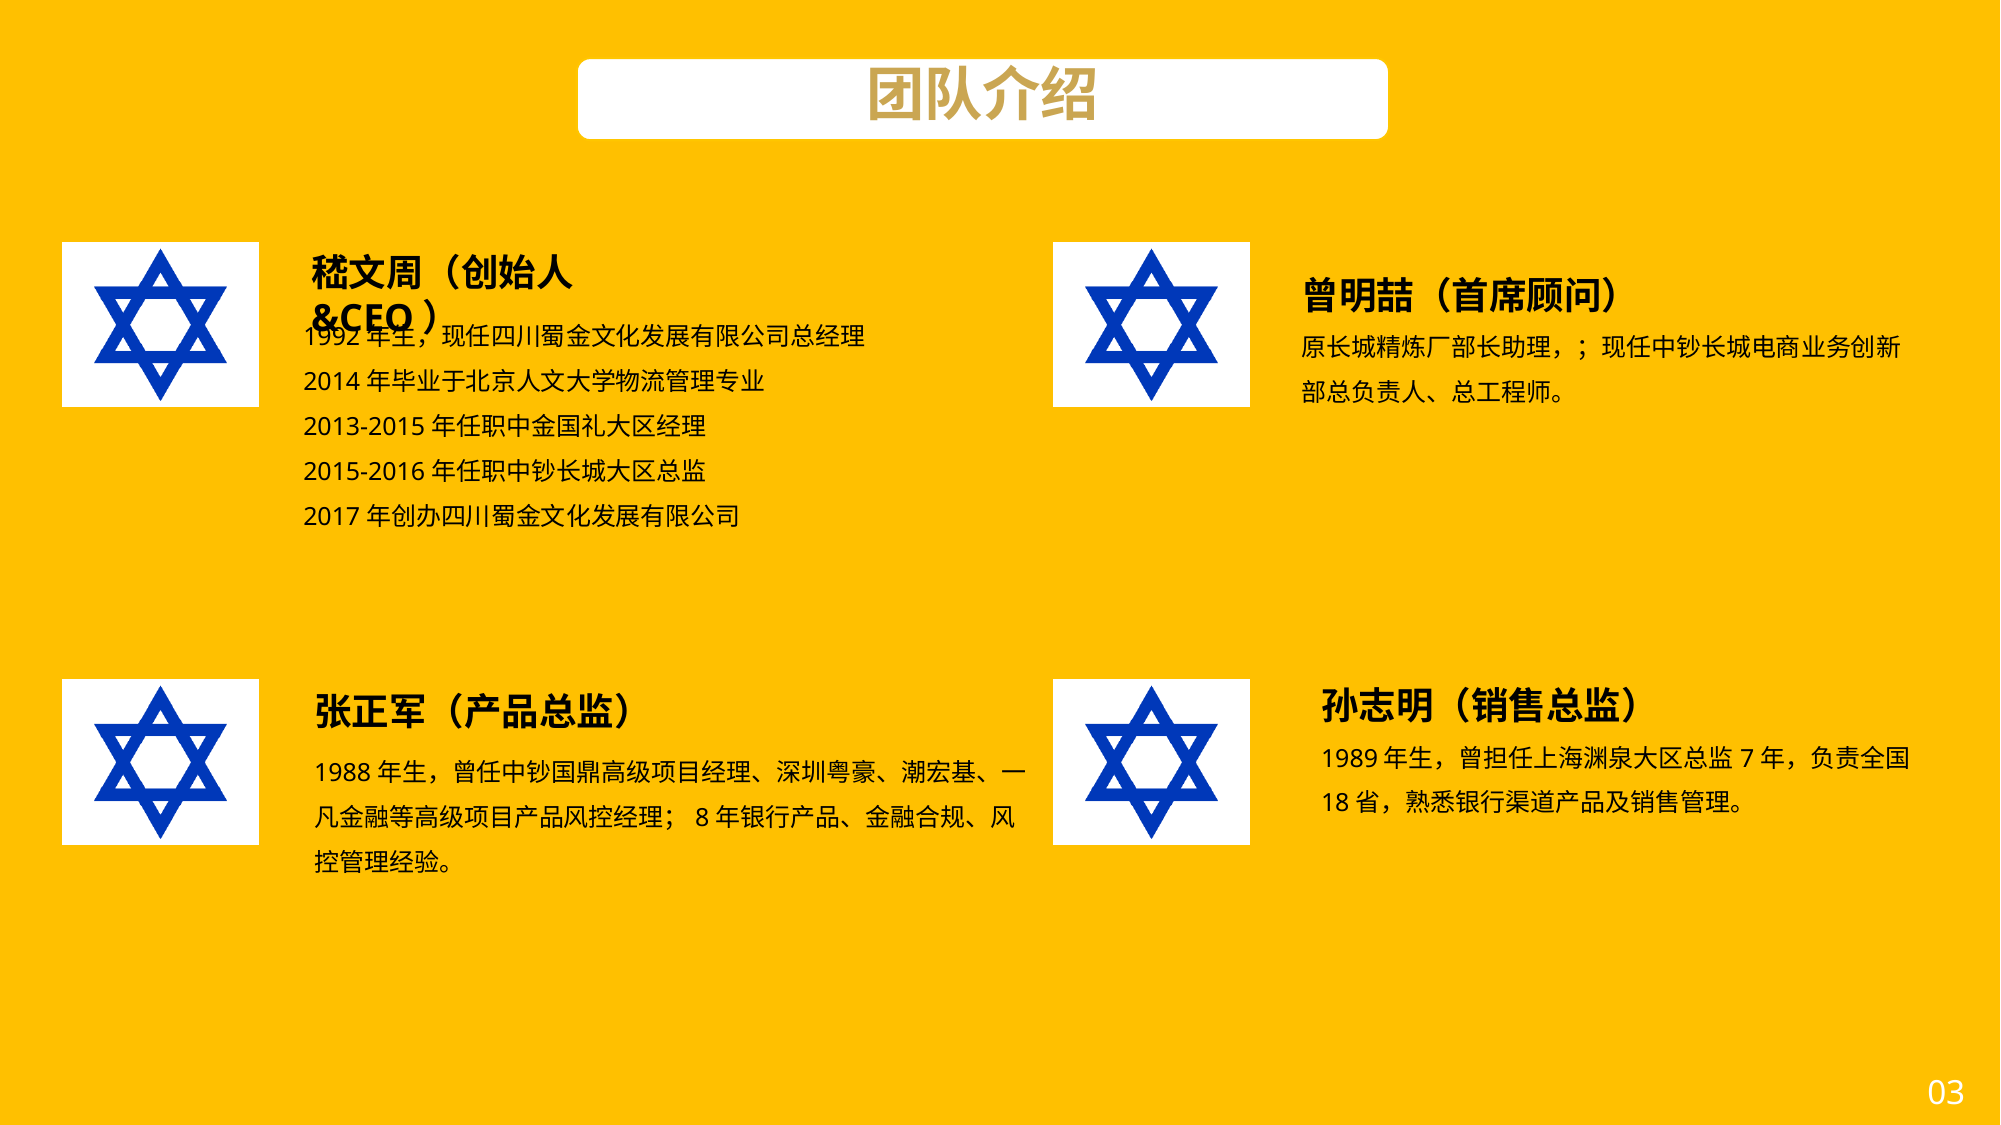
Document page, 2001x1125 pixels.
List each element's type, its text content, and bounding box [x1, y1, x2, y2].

text_box 1992年生，现任四川蜀金文化发展有限公司总经理 2014年毕业于北京人文大学物流管理专业 2013-2015年任职中金国礼大区经理 2015-2016年任职中钞长城大区总监 2017年创办四川蜀金文化发展有限公司 [288, 298, 1043, 538]
picture [61, 241, 259, 407]
picture [1053, 679, 1250, 845]
picture [1053, 241, 1250, 407]
text_box 1988年生，曾任中钞国鼎高级项目经理、深圳粤豪、潮宏基、一凡金融等高级项目产品风控经理；8年银行产品、金融合规、风控管理经验。 [299, 734, 1054, 884]
text_box [575, 56, 1391, 142]
text_box 03 [1912, 1071, 1990, 1118]
text_box 孙志明（销售总监） 1989年生，曾担任上海渊泉大区总监7年，负责全国18省，熟悉银行渠道产品及销售管理。 [1306, 652, 1939, 825]
text_box 嵇文周（创始人&CEO） [296, 242, 716, 298]
text_box 张正军（产品总监） [299, 657, 667, 734]
picture [61, 679, 259, 845]
text_box 曾明喆（首席顾问） 原长城精炼厂部长助理，；现任中钞长城电商业务创新部总负责人、总工程师。 [1286, 242, 1939, 415]
text_box 团队介绍 [851, 57, 1115, 136]
